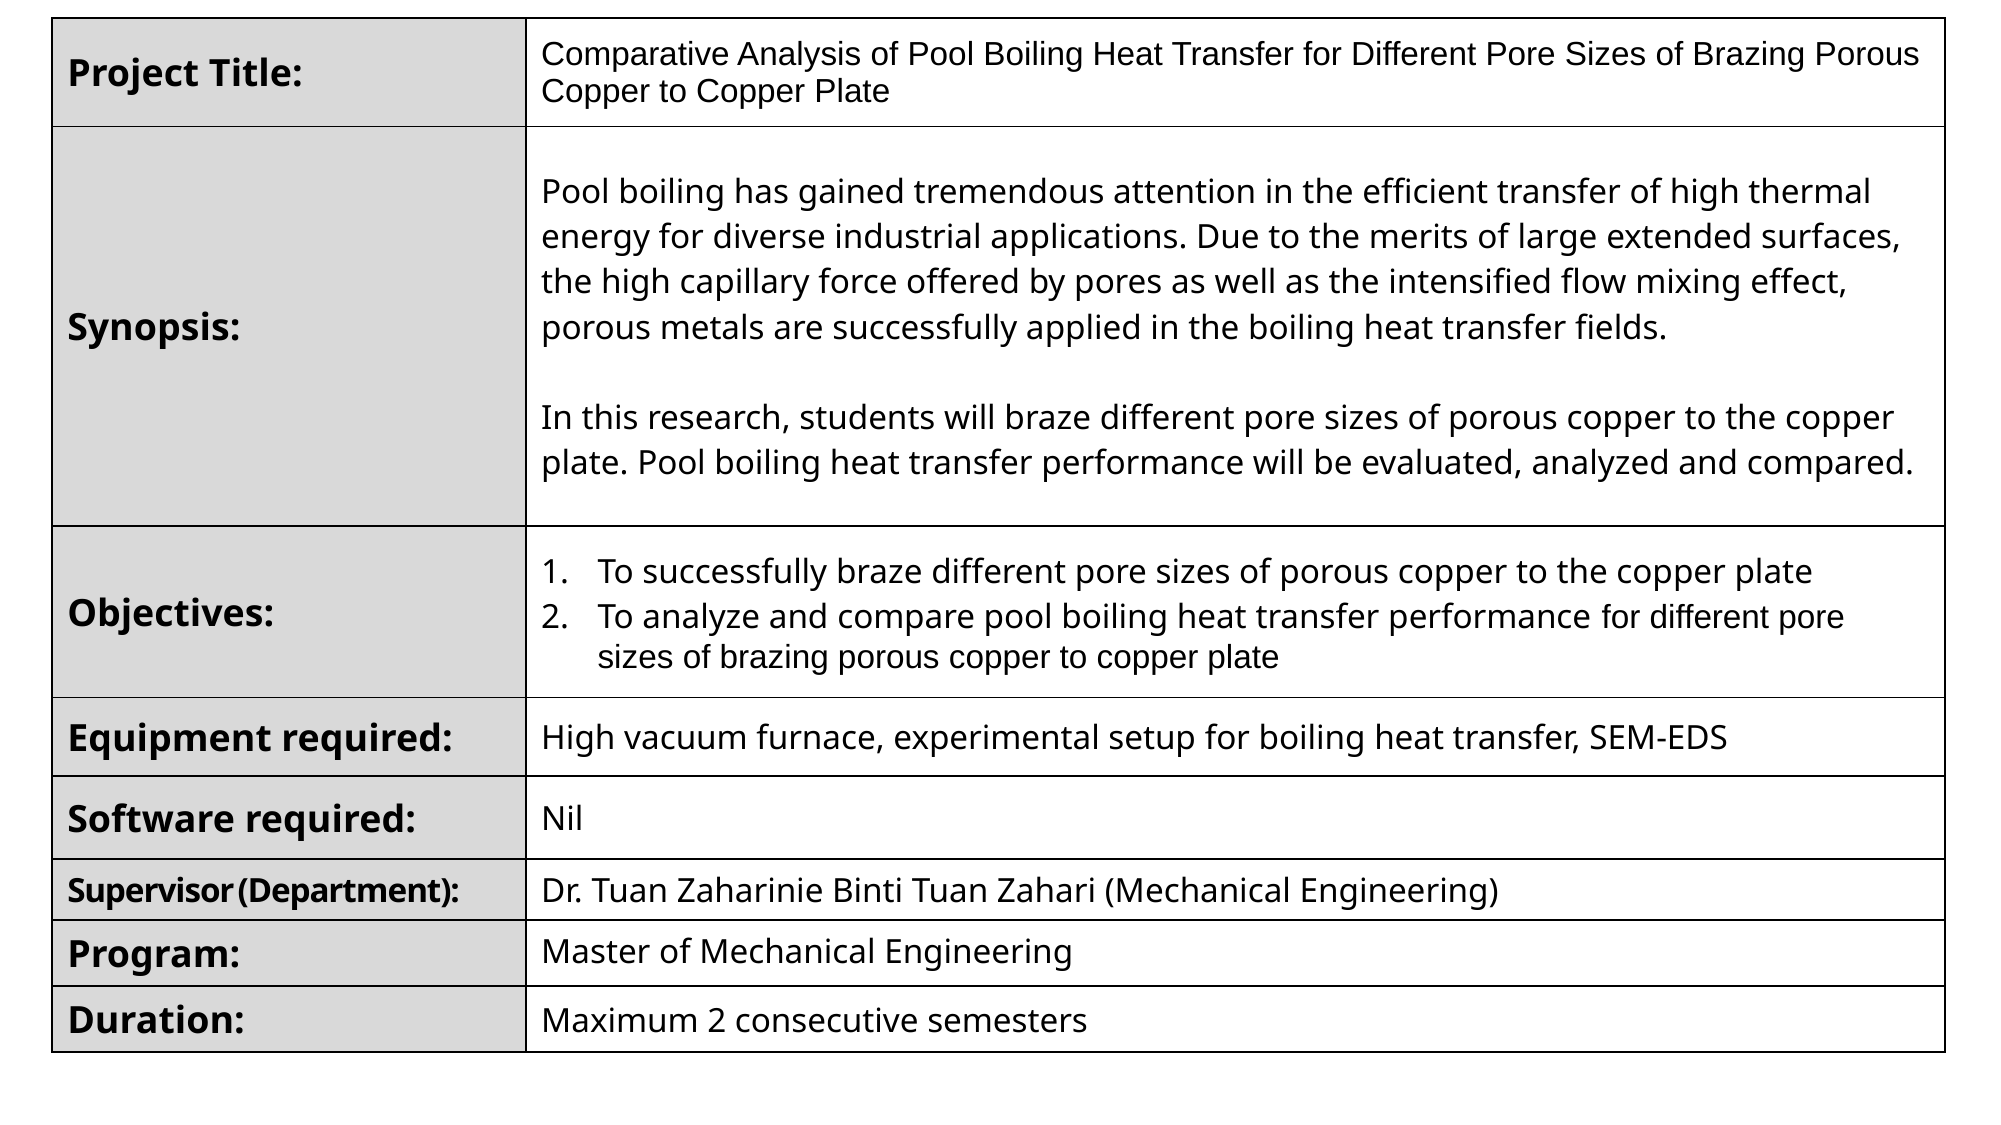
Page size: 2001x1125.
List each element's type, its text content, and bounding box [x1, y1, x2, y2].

table_header Comparative Analysis of Pool Boiling Heat Transfer for Different Pore Sizes of Brazing Porous Copper to Copper Plate [527, 19, 1944, 126]
table_cell Program: [53, 921, 525, 985]
table_cell High vacuum furnace, experimental setup for boiling heat transfer, SEM-EDS [527, 698, 1944, 775]
table_cell Equipment required: [53, 698, 525, 775]
table_cell Dr. Tuan Zaharinie Binti Tuan Zahari (Mechanical Engineering) [527, 860, 1944, 919]
table_header Project Title: [53, 19, 525, 126]
table_cell Maximum 2 consecutive semesters [527, 987, 1944, 1051]
table_cell Nil [527, 777, 1944, 858]
table_cell To successfully braze different pore sizes of porous copper to the copper plate To analyze and compare pool boiling heat transfer performance for different pore sizes of brazing porous copper to copper plate [527, 527, 1944, 697]
table_cell Software required: [53, 777, 525, 858]
table_cell Master of Mechanical Engineering [527, 921, 1944, 985]
table_cell Objectives: [53, 527, 525, 697]
table_cell Duration: [53, 987, 525, 1051]
table_cell Pool boiling has gained tremendous attention in the efficient transfer of high thermal energy for diverse industrial applications. Due to the merits of large extended surfaces, the high capillary force offered by pores as well as the intensified flow mixing effect, porous metals are successfully applied in the boiling heat transfer fields. In this research, students will braze different pore sizes of porous copper to the copper plate. Pool boiling heat transfer performance will be evaluated, analyzed and compared. [527, 127, 1944, 525]
table_cell Supervisor (Department): [53, 860, 525, 919]
table_cell Synopsis: [53, 127, 525, 525]
